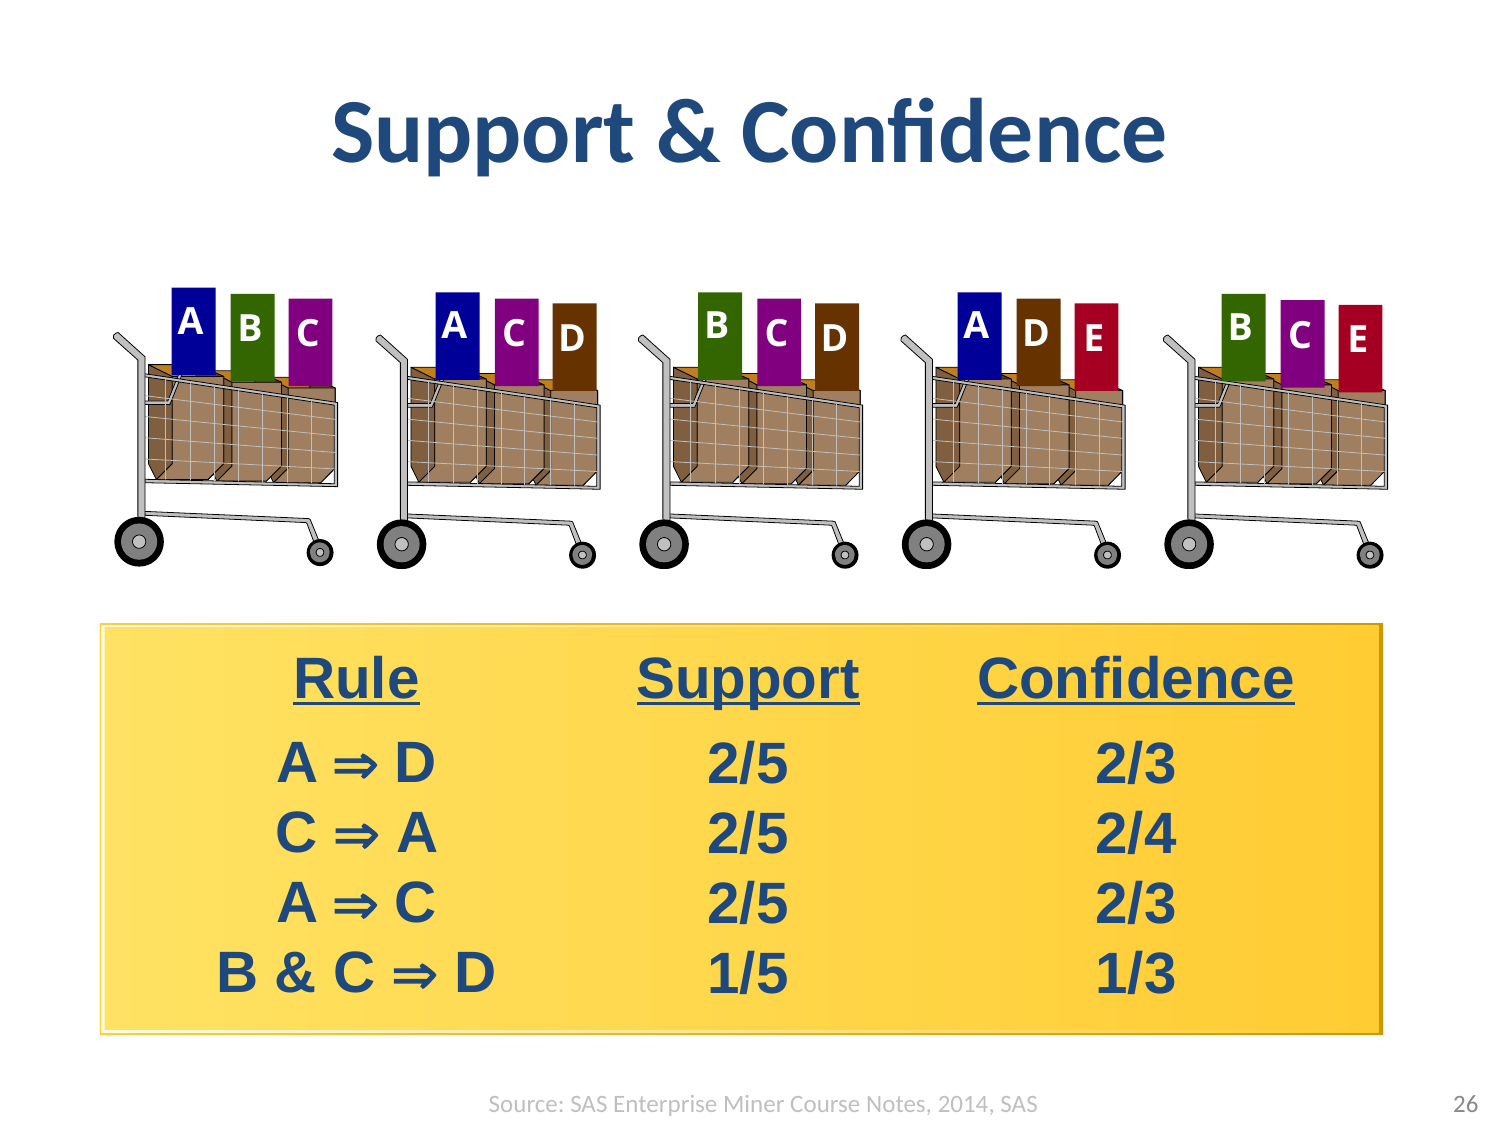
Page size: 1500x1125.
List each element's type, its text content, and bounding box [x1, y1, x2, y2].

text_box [112, 287, 1127, 570]
title Support & Confidence [75, 32, 1425, 220]
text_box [99, 623, 1384, 1036]
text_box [1162, 293, 1391, 570]
text_box Source: SAS Enterprise Miner Course Notes, 2014, SAS [473, 1079, 1054, 1125]
slide_number 26 [1399, 1083, 1494, 1122]
